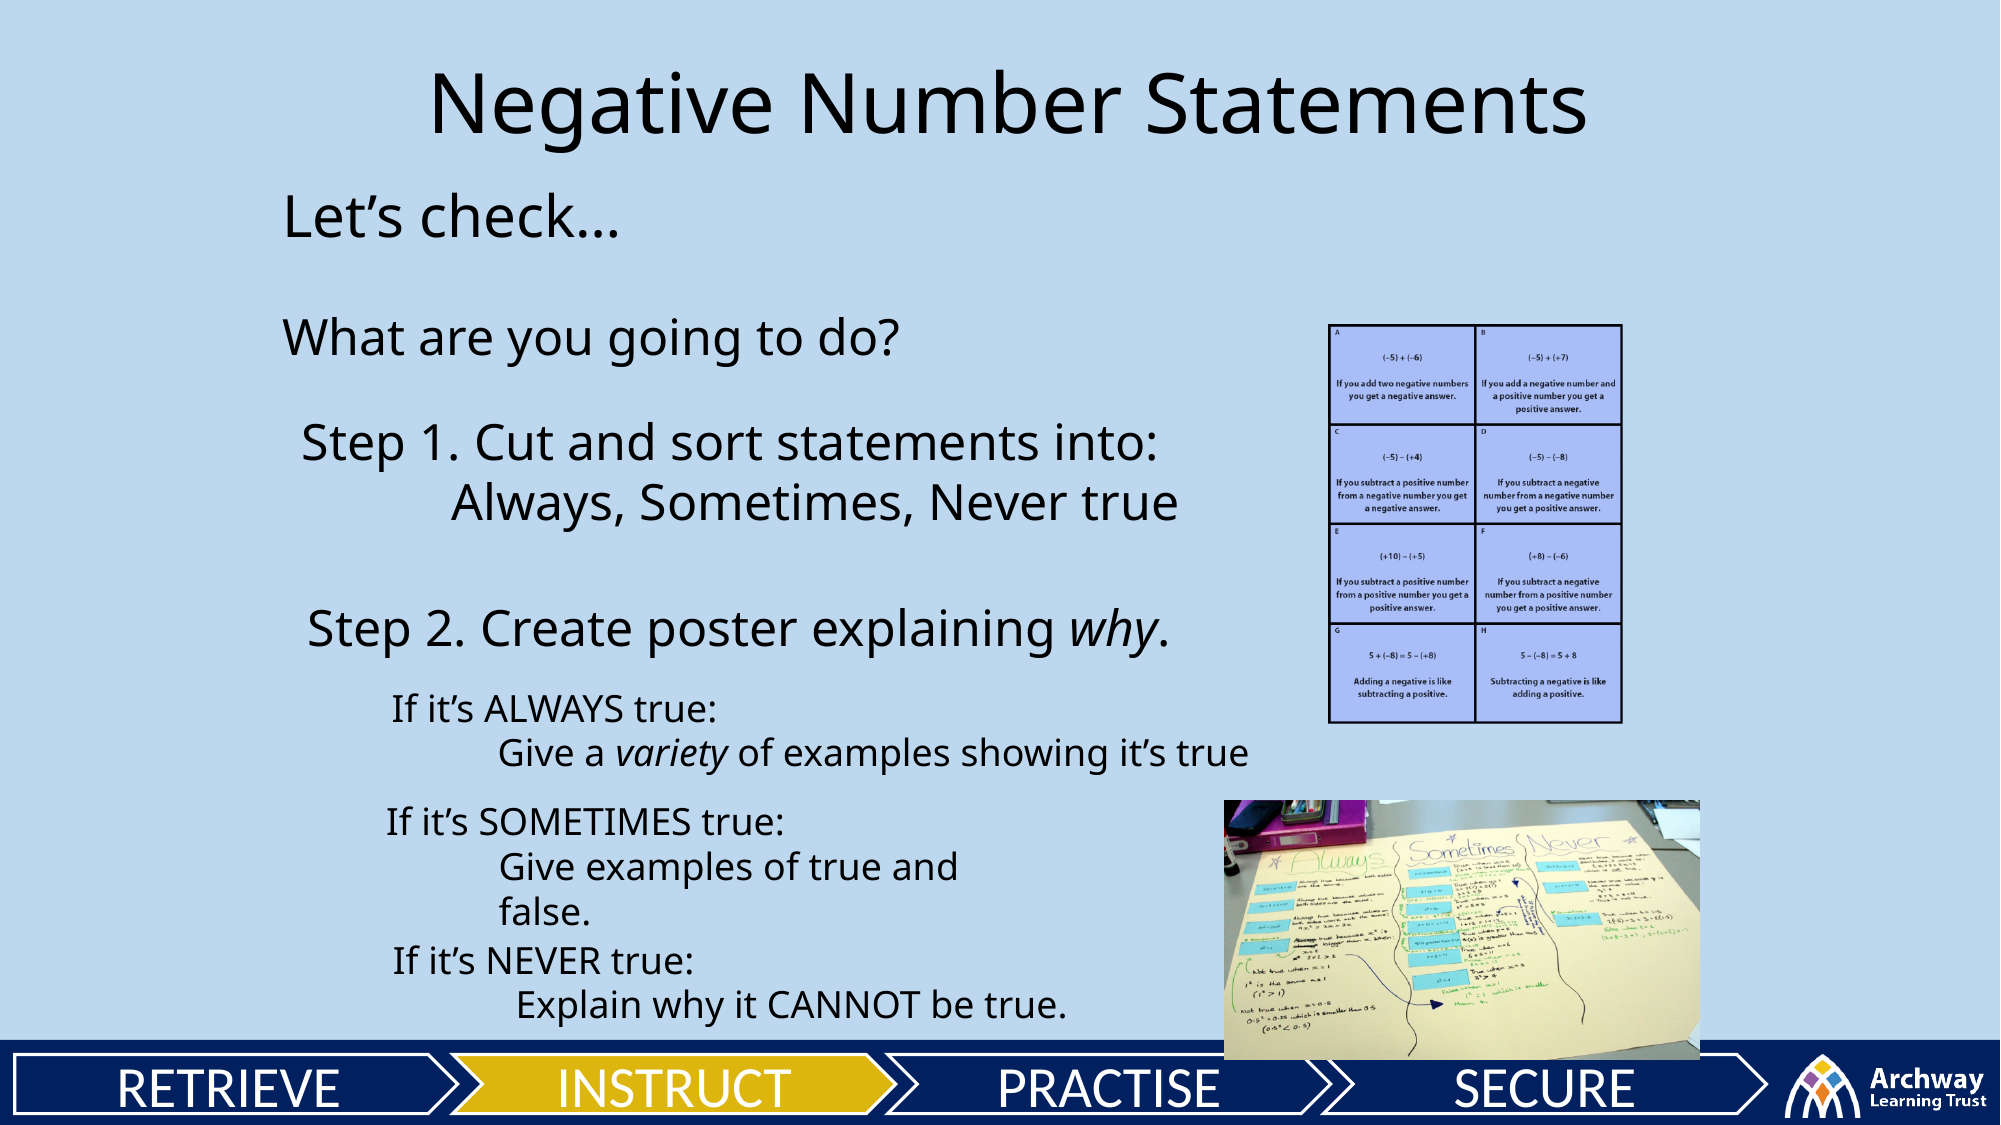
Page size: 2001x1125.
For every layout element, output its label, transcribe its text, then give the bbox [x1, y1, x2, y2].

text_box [376, 677, 1265, 782]
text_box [296, 589, 1700, 1060]
picture [1783, 1053, 1987, 1118]
text_box Let’s check… [267, 171, 637, 257]
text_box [296, 324, 1623, 589]
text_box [381, 929, 1119, 1034]
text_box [376, 790, 1053, 942]
text_box Negative Number Statements [267, 42, 1750, 158]
text_box What are you going to do? [267, 297, 916, 373]
